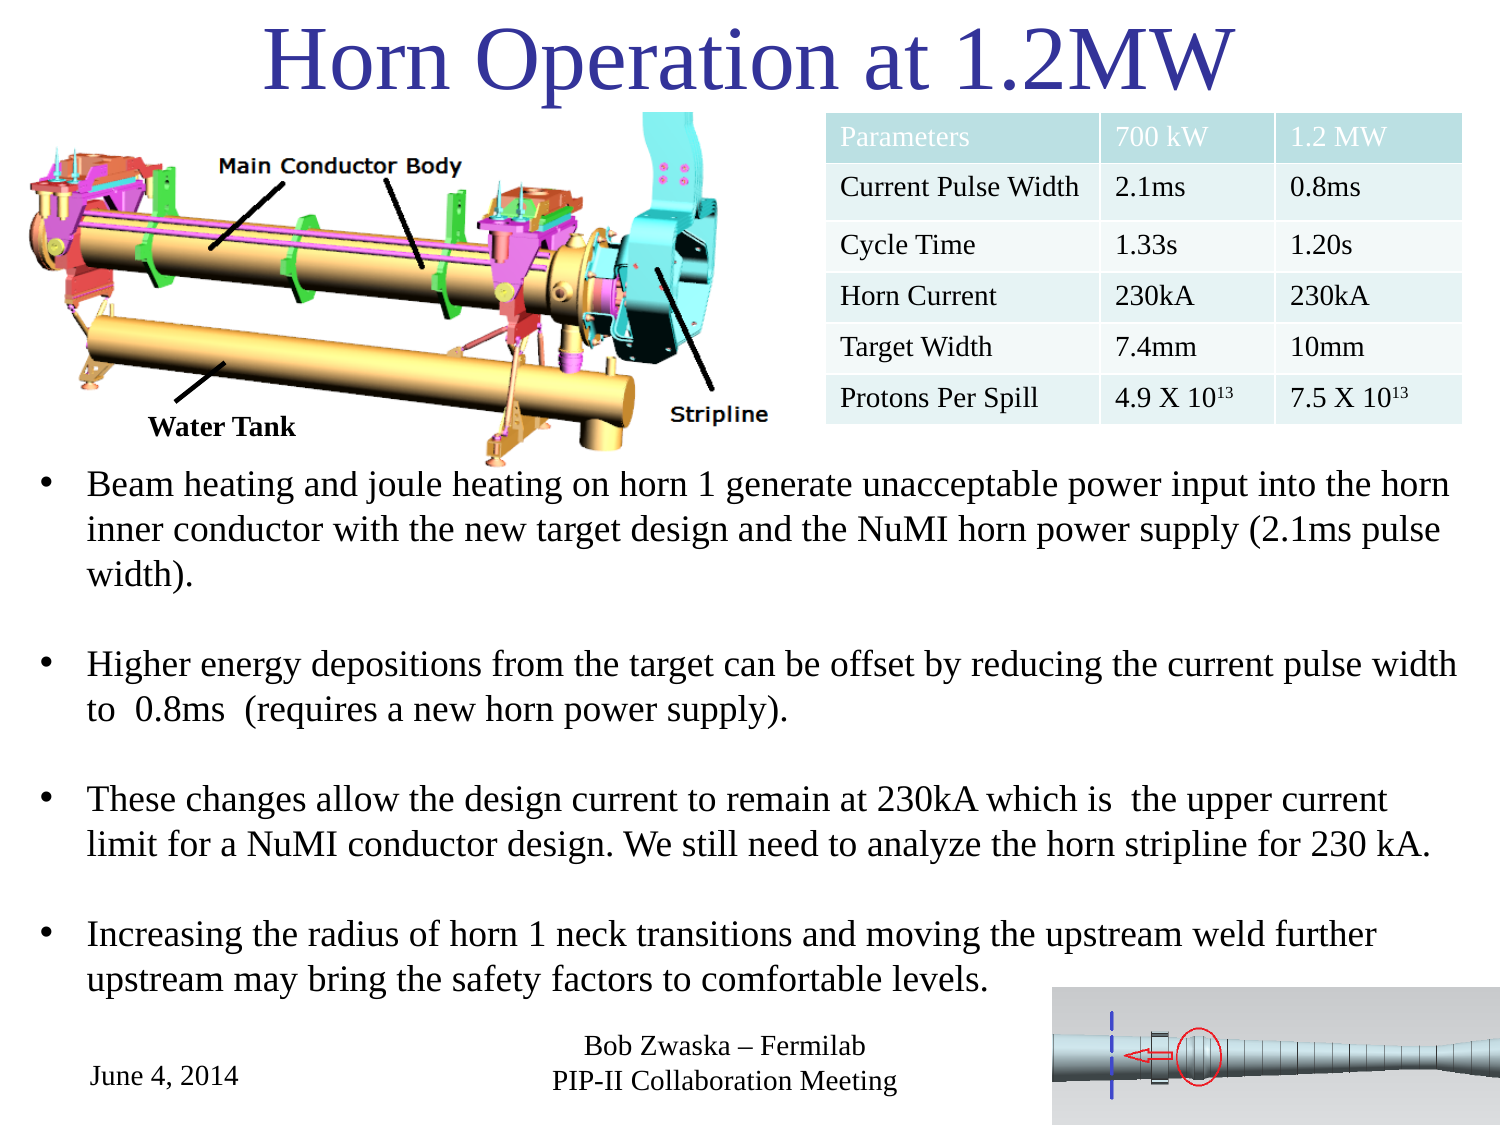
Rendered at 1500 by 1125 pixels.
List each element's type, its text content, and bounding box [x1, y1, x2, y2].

picture [24, 112, 781, 471]
picture [1052, 987, 1500, 1125]
table_cell 10mm [1276, 324, 1462, 373]
table_cell Horn Current [826, 273, 1099, 322]
table_cell 230kA [1276, 273, 1462, 322]
table_cell 2.1ms [1101, 164, 1274, 220]
table_cell 0.8ms [1276, 164, 1462, 220]
table_header 700 kW [1101, 113, 1274, 163]
table_cell 7.4mm [1101, 324, 1274, 373]
table_cell Cycle Time [826, 222, 1099, 271]
table_header 1.2 MW [1276, 113, 1462, 163]
table_cell 1.33s [1101, 222, 1274, 271]
title Horn Operation at 1.2MW [74, 0, 1426, 118]
table_cell 230kA [1101, 273, 1274, 322]
table_cell Target Width [826, 324, 1099, 373]
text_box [174, 362, 226, 403]
text_box Beam heating and joule heating on horn 1 generate unacceptable power input into the horn inner conductor with the new target design and the NuMI horn power supply (2.1ms pulse width). Higher energy depositions from the target can be offset by reducing the current pulse width to 0.8ms (requires a new horn power supply). These changes allow the design current to remain at 230kA which is the upper current limit for a NuMI conductor design. We still need to analyze the horn stripline for 230 kA. Increasing the radius of horn 1 neck transitions and moving the upstream weld further upstream may bring the safety factors to comfortable levels. [24, 452, 1475, 1007]
table_cell 7.5 X 1013 [1276, 375, 1462, 424]
table_cell 1.20s [1276, 222, 1462, 271]
table_cell 4.9 X 1013 [1101, 375, 1274, 424]
table_cell Protons Per Spill [826, 375, 1099, 424]
table_header Parameters [826, 113, 1099, 163]
table_cell Current Pulse Width [826, 164, 1099, 220]
